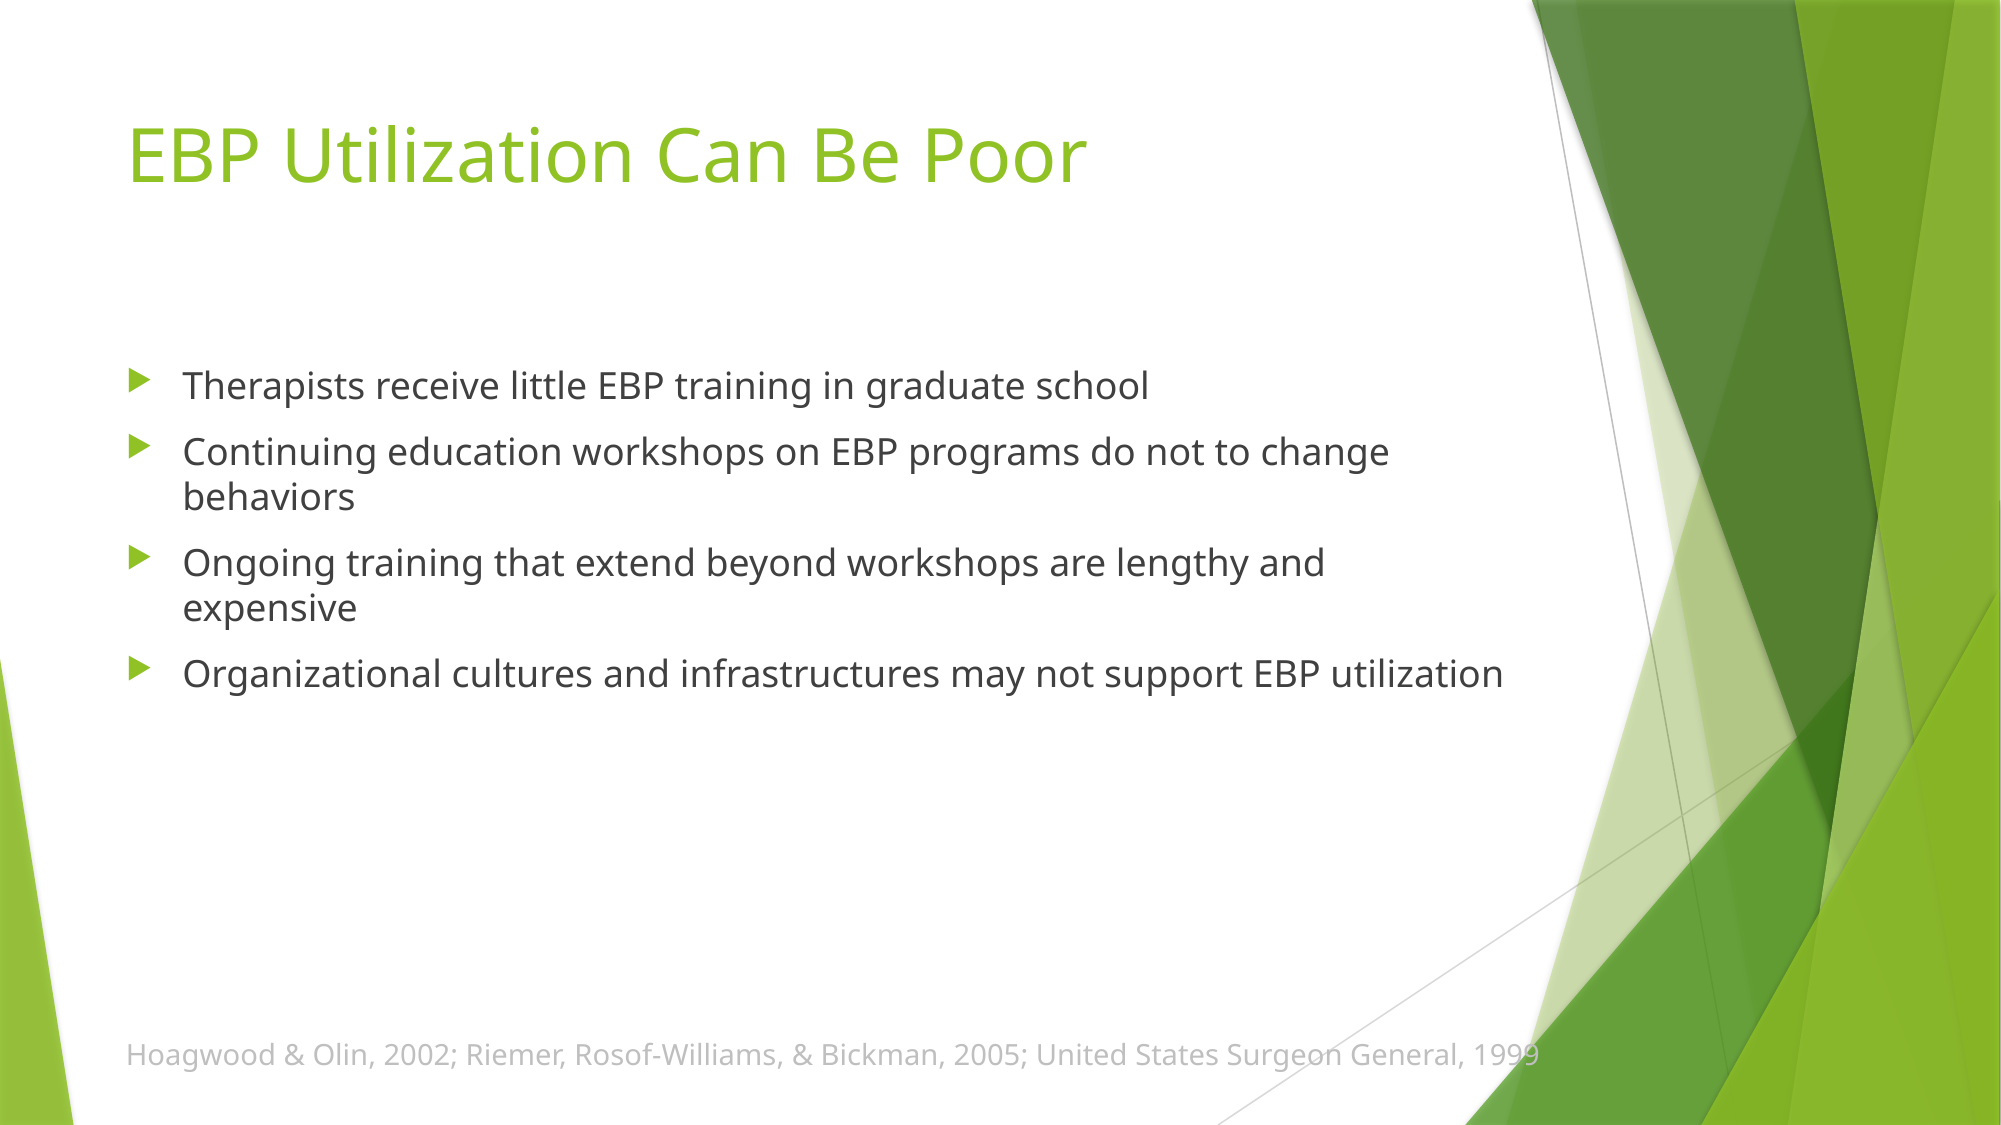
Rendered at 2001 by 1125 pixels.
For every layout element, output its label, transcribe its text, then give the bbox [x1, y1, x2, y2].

title EBP Utilization Can Be Poor [111, 99, 1522, 317]
text_box Hoagwood & Olin, 2002; Riemer, Rosof-Williams, & Bickman, 2005; United States Surgeon General, 1999 [111, 1028, 1791, 1079]
list Therapists receive little EBP training in graduate school Continuing education workshops on EBP programs do not to change behaviors Ongoing training that extend beyond workshops are lengthy and expensive Organizational cultures and infrastructures may not support EBP utilization [111, 354, 1522, 992]
